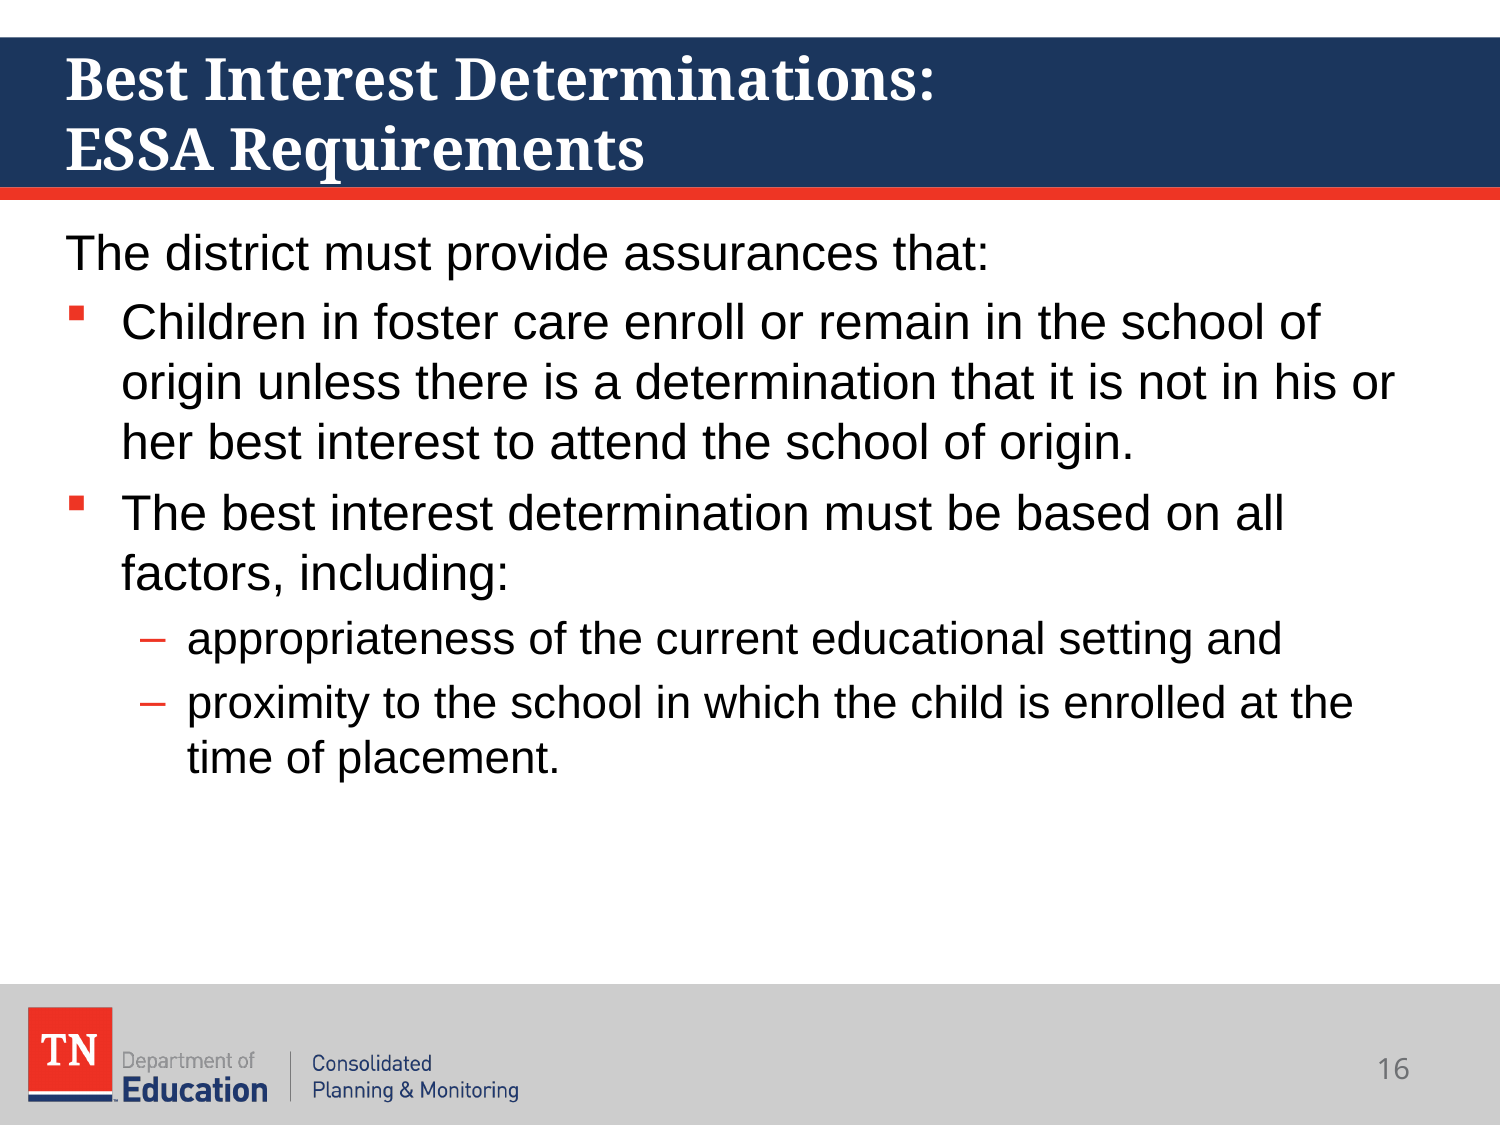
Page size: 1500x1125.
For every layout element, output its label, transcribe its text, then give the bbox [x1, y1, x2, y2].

title Best Interest Determinations: ESSA Requirements [50, 37, 1413, 188]
list The district must provide assurances that: Children in foster care enroll or remain in the school of origin unless there is a determination that it is not in his or her best interest to attend the school of origin. The best interest determination must be based on all factors, including: appropriateness of the current educational setting and proximity to the school in which the child is enrolled at the time of placement. [50, 212, 1425, 955]
picture [18, 984, 536, 1125]
slide_number 16 [1350, 1042, 1425, 1103]
